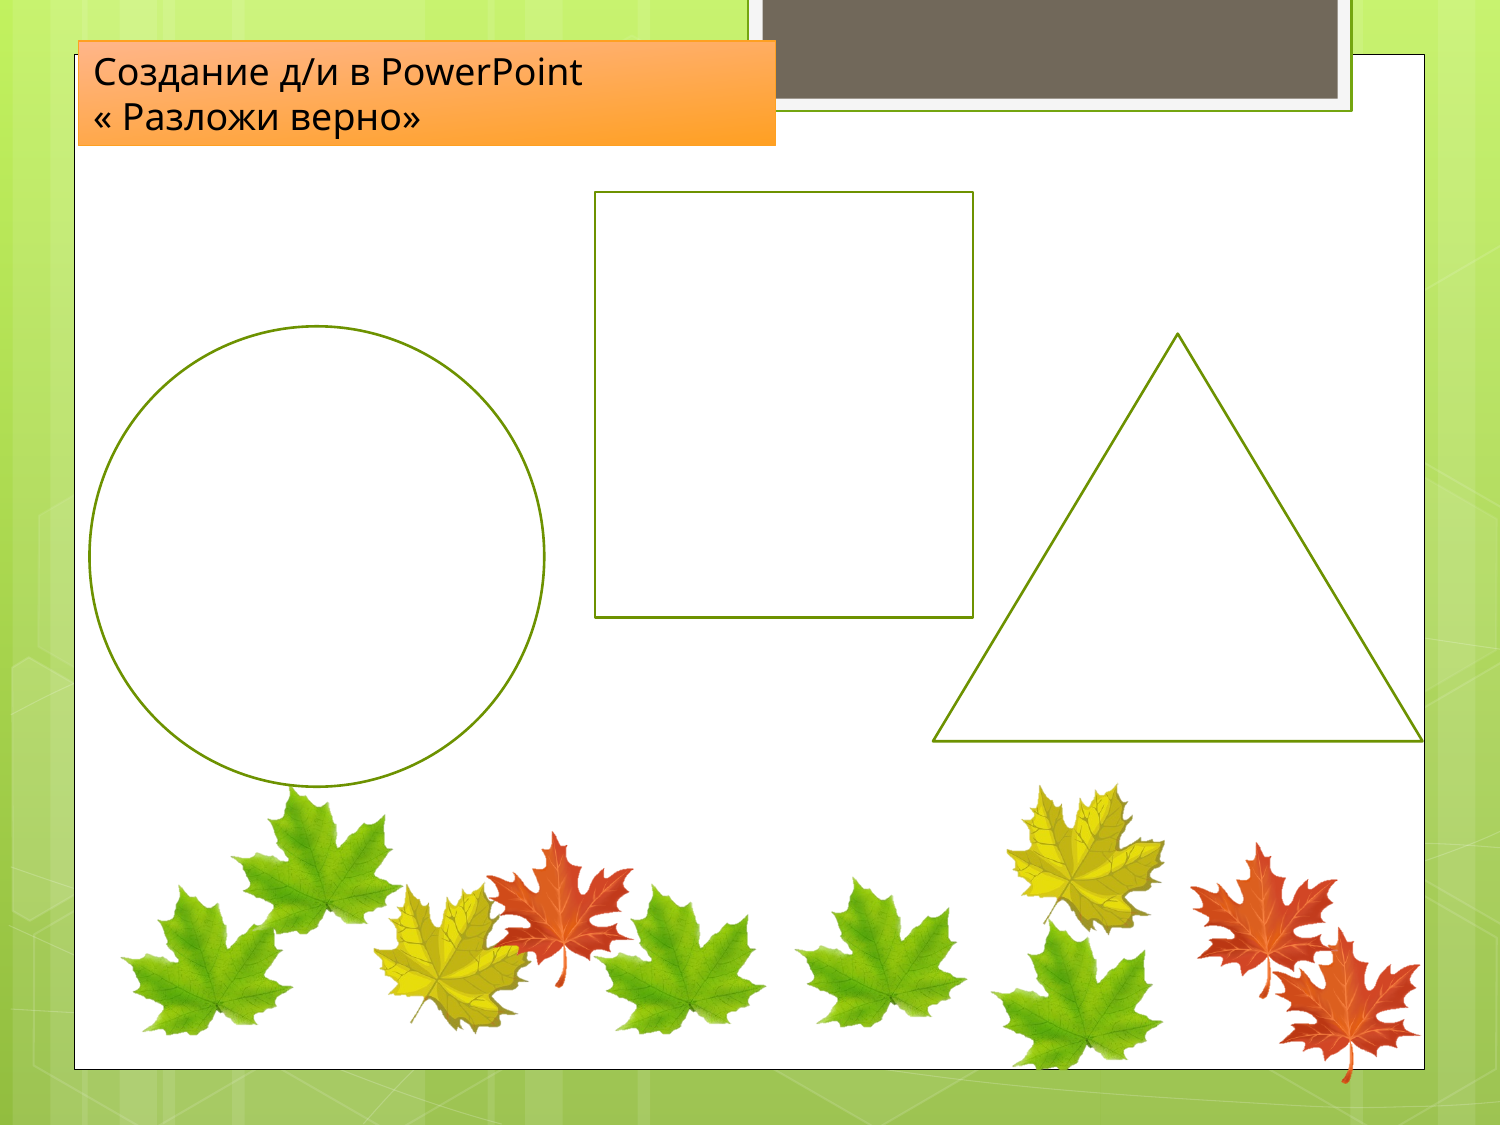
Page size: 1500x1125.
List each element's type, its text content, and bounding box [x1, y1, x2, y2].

picture [1181, 835, 1431, 1087]
picture [792, 874, 970, 1045]
text_box [88, 324, 546, 779]
picture [117, 781, 769, 1052]
text_box [594, 191, 974, 619]
text_box Создание д/и в PowerPoint « Разложи верно» [78, 40, 776, 146]
picture [988, 782, 1178, 1087]
text_box [931, 332, 1424, 743]
